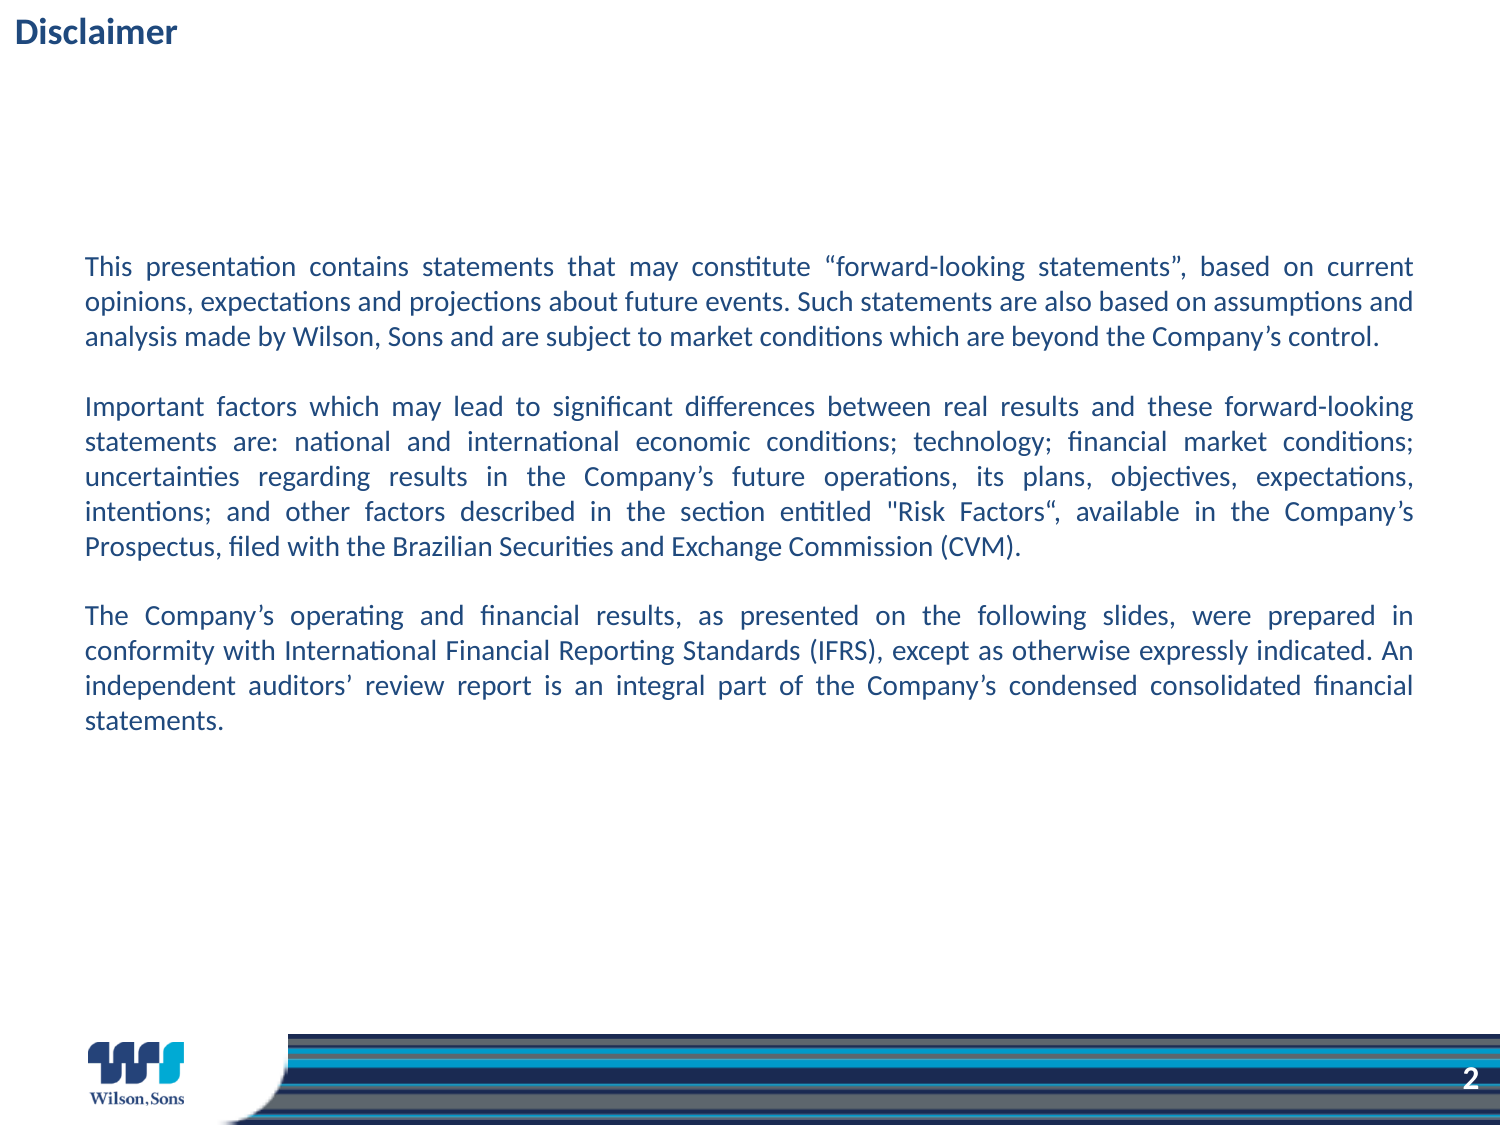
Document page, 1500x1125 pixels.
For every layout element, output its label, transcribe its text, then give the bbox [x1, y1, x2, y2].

picture [88, 987, 1500, 1125]
text_box This presentation contains statements that may constitute “forward-looking statements”, based on current opinions, expectations and projections about future events. Such statements are also based on assumptions and analysis made by Wilson, Sons and are subject to market conditions which are beyond the Company’s control. Important factors which may lead to significant differences between real results and these forward-looking statements are: national and international economic conditions; technology; financial market conditions; uncertainties regarding results in the Company’s future operations, its plans, objectives, expectations, intentions; and other factors described in the section entitled "Risk Factors“, available in the Company’s Prospectus, filed with the Brazilian Securities and Exchange Commission (CVM). The Company’s operating and financial results, as presented on the following slides, were prepared in conformity with International Financial Reporting Standards (IFRS), except as otherwise expressly indicated. An independent auditors’ review report is an integral part of the Company’s condensed consolidated financial statements. [70, 239, 1430, 744]
text_box Disclaimer [0, 0, 633, 60]
